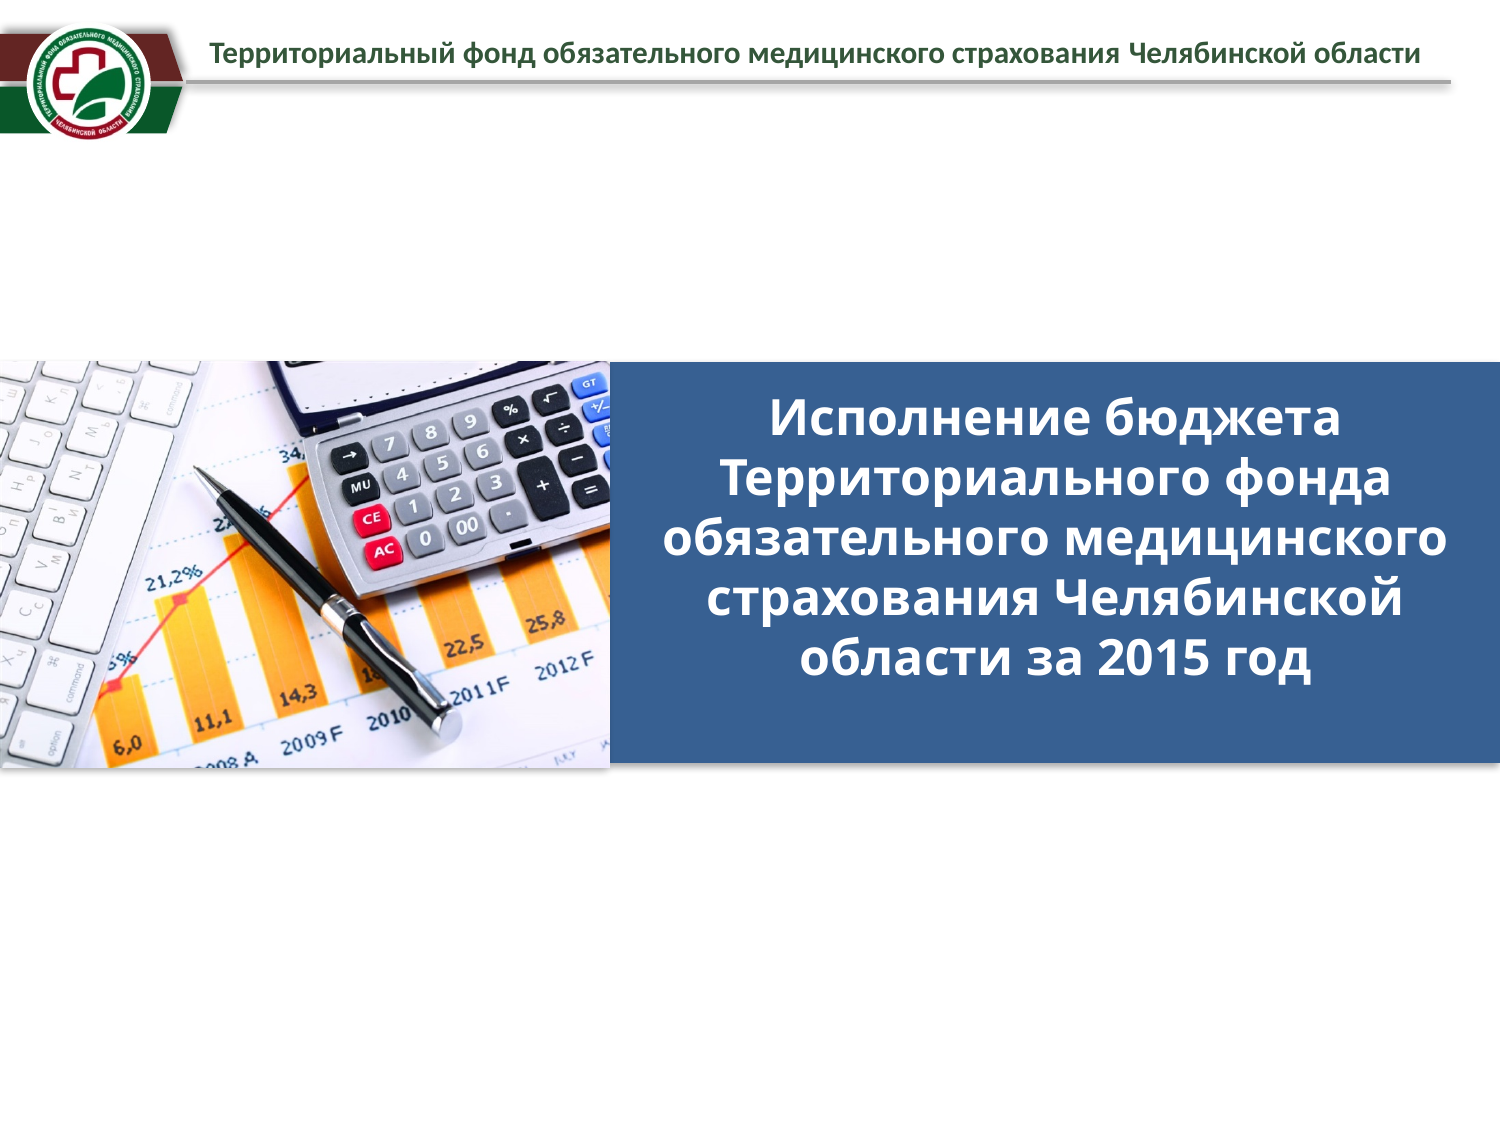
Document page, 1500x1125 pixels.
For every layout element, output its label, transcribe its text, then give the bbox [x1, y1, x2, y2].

text_box Территориальный фонд обязательного медицинского страхования Челябинской области [189, 25, 1469, 78]
text_box [612, 360, 1500, 765]
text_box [0, 21, 184, 150]
text_box Исполнение бюджета Территориального фонда обязательного медицинского страхования Челябинской области за 2015 год [655, 385, 1457, 753]
picture [0, 361, 610, 768]
